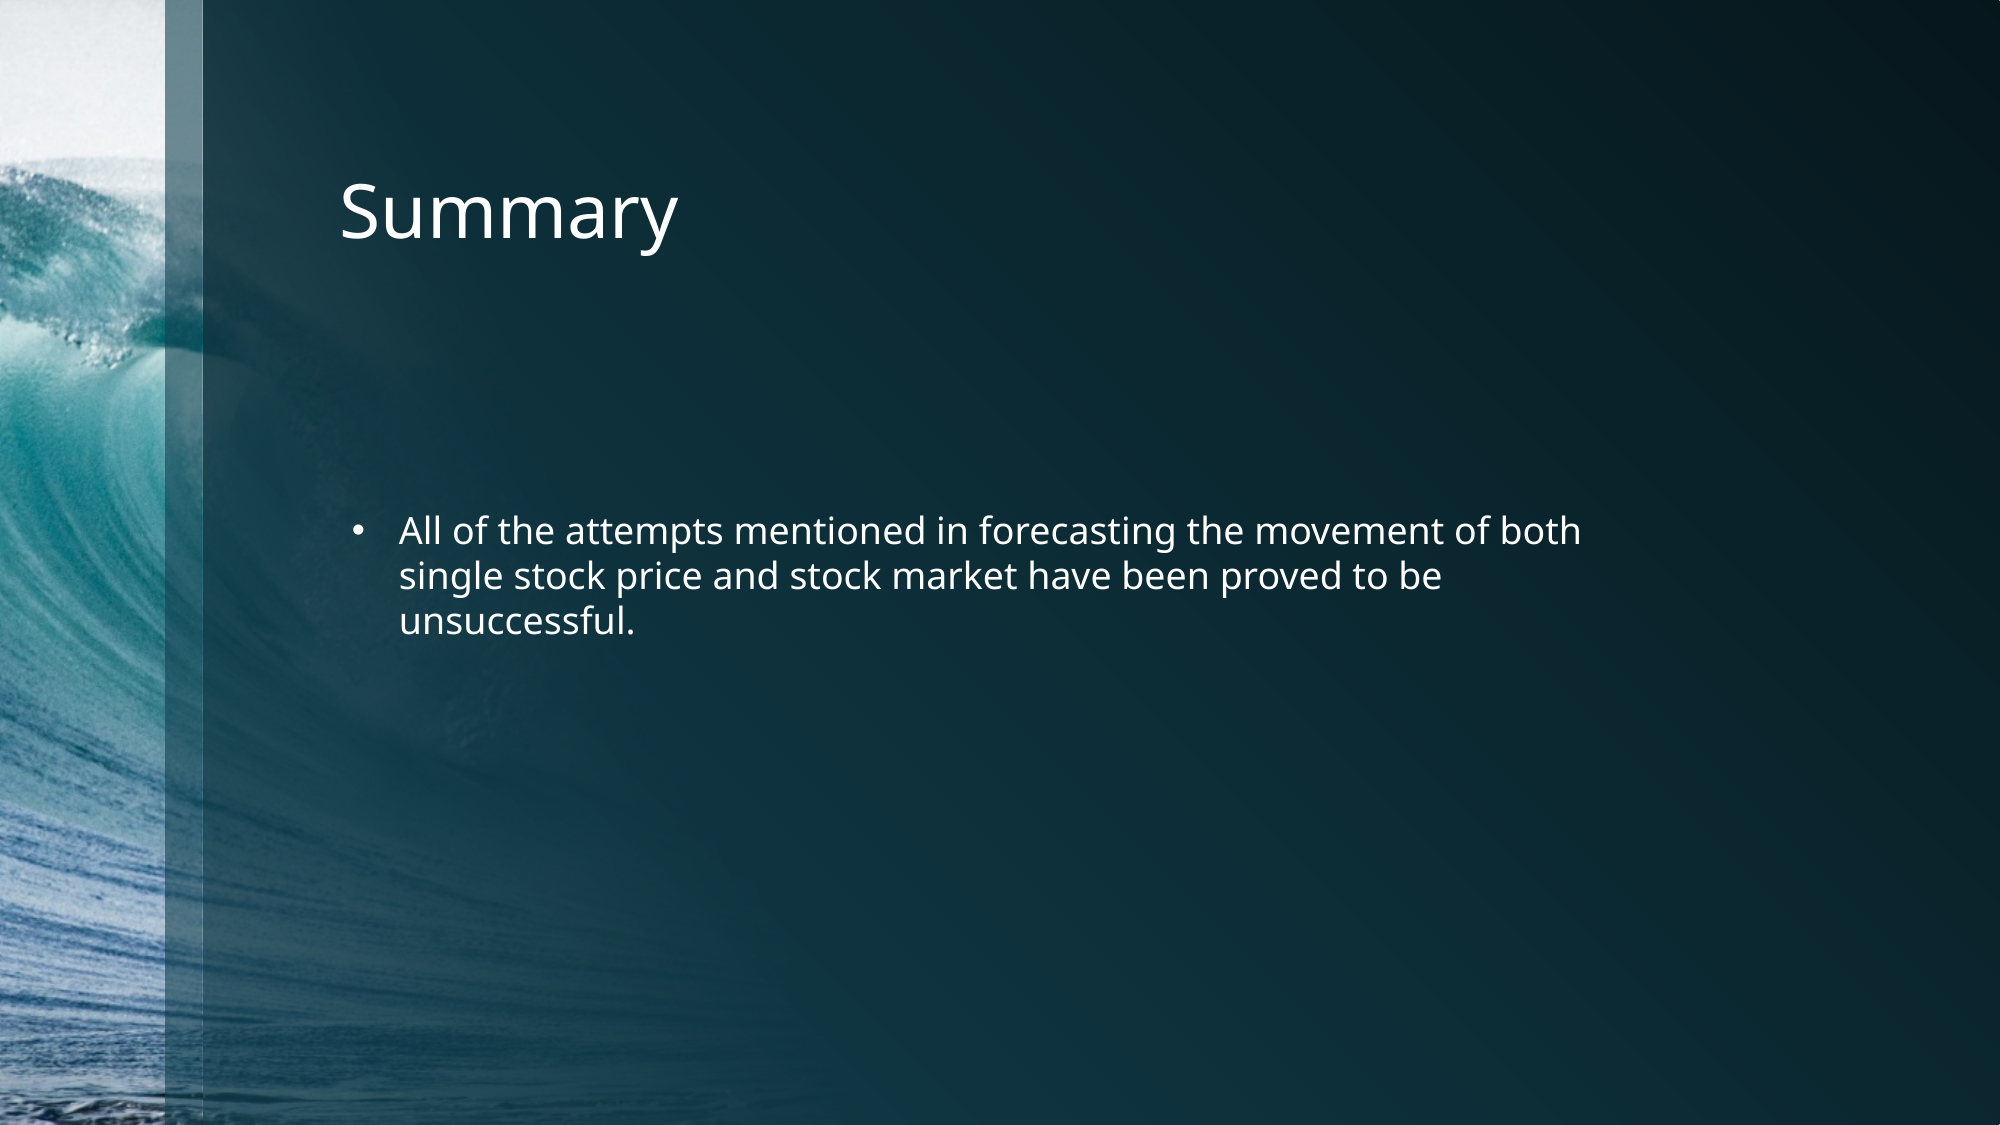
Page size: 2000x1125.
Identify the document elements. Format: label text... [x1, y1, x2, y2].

title Summary [324, 62, 1825, 263]
text_box All of the attempts mentioned in forecasting the movement of both single stock price and stock market have been proved to be unsuccessful. [337, 499, 1688, 650]
picture [0, 0, 2000, 1125]
